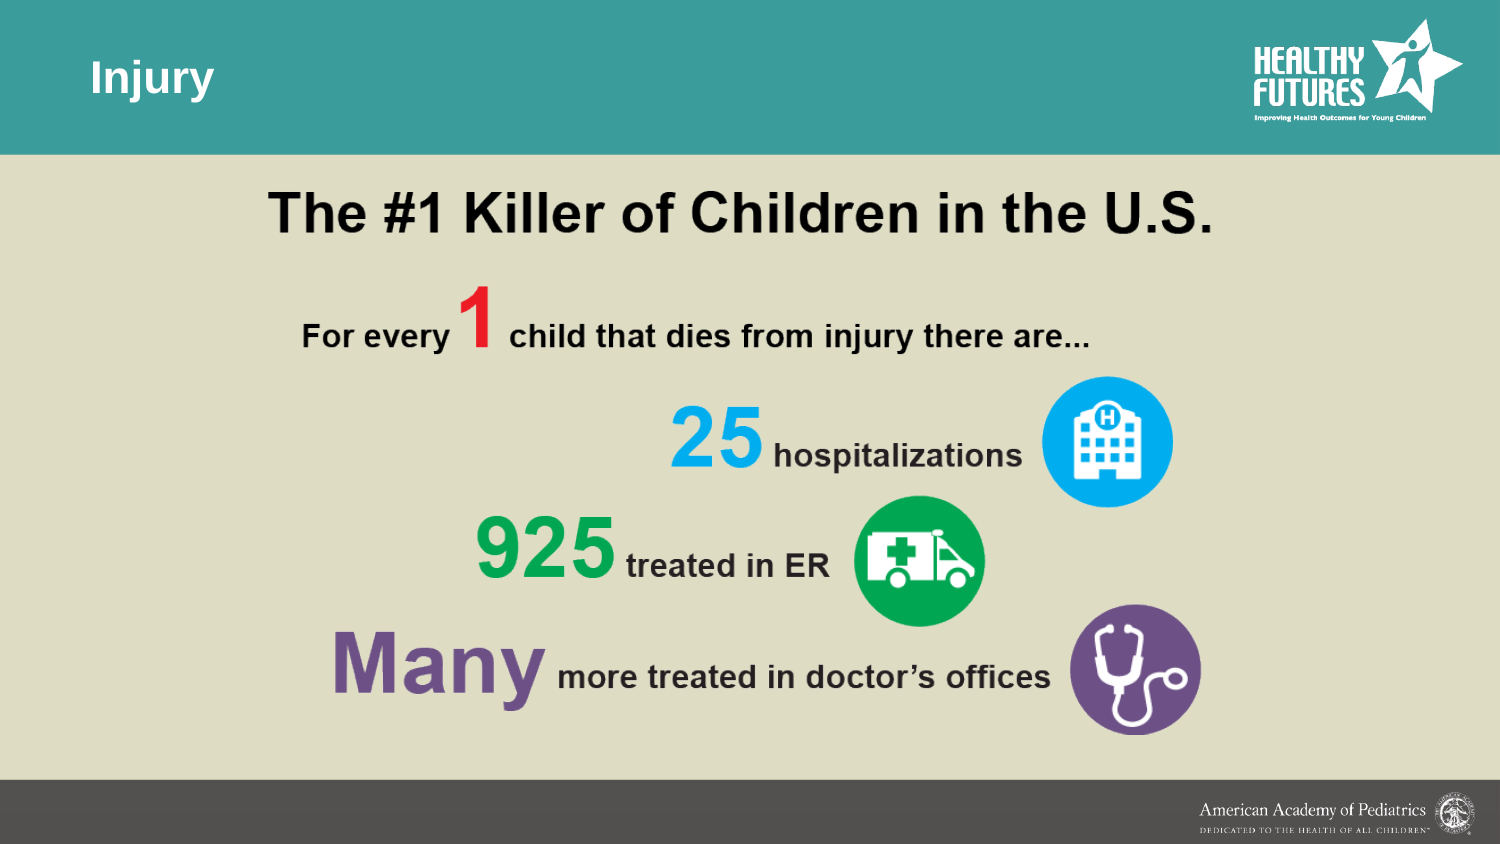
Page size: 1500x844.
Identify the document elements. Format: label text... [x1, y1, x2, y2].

title Injury [75, 9, 1188, 141]
picture [0, 0, 1500, 844]
